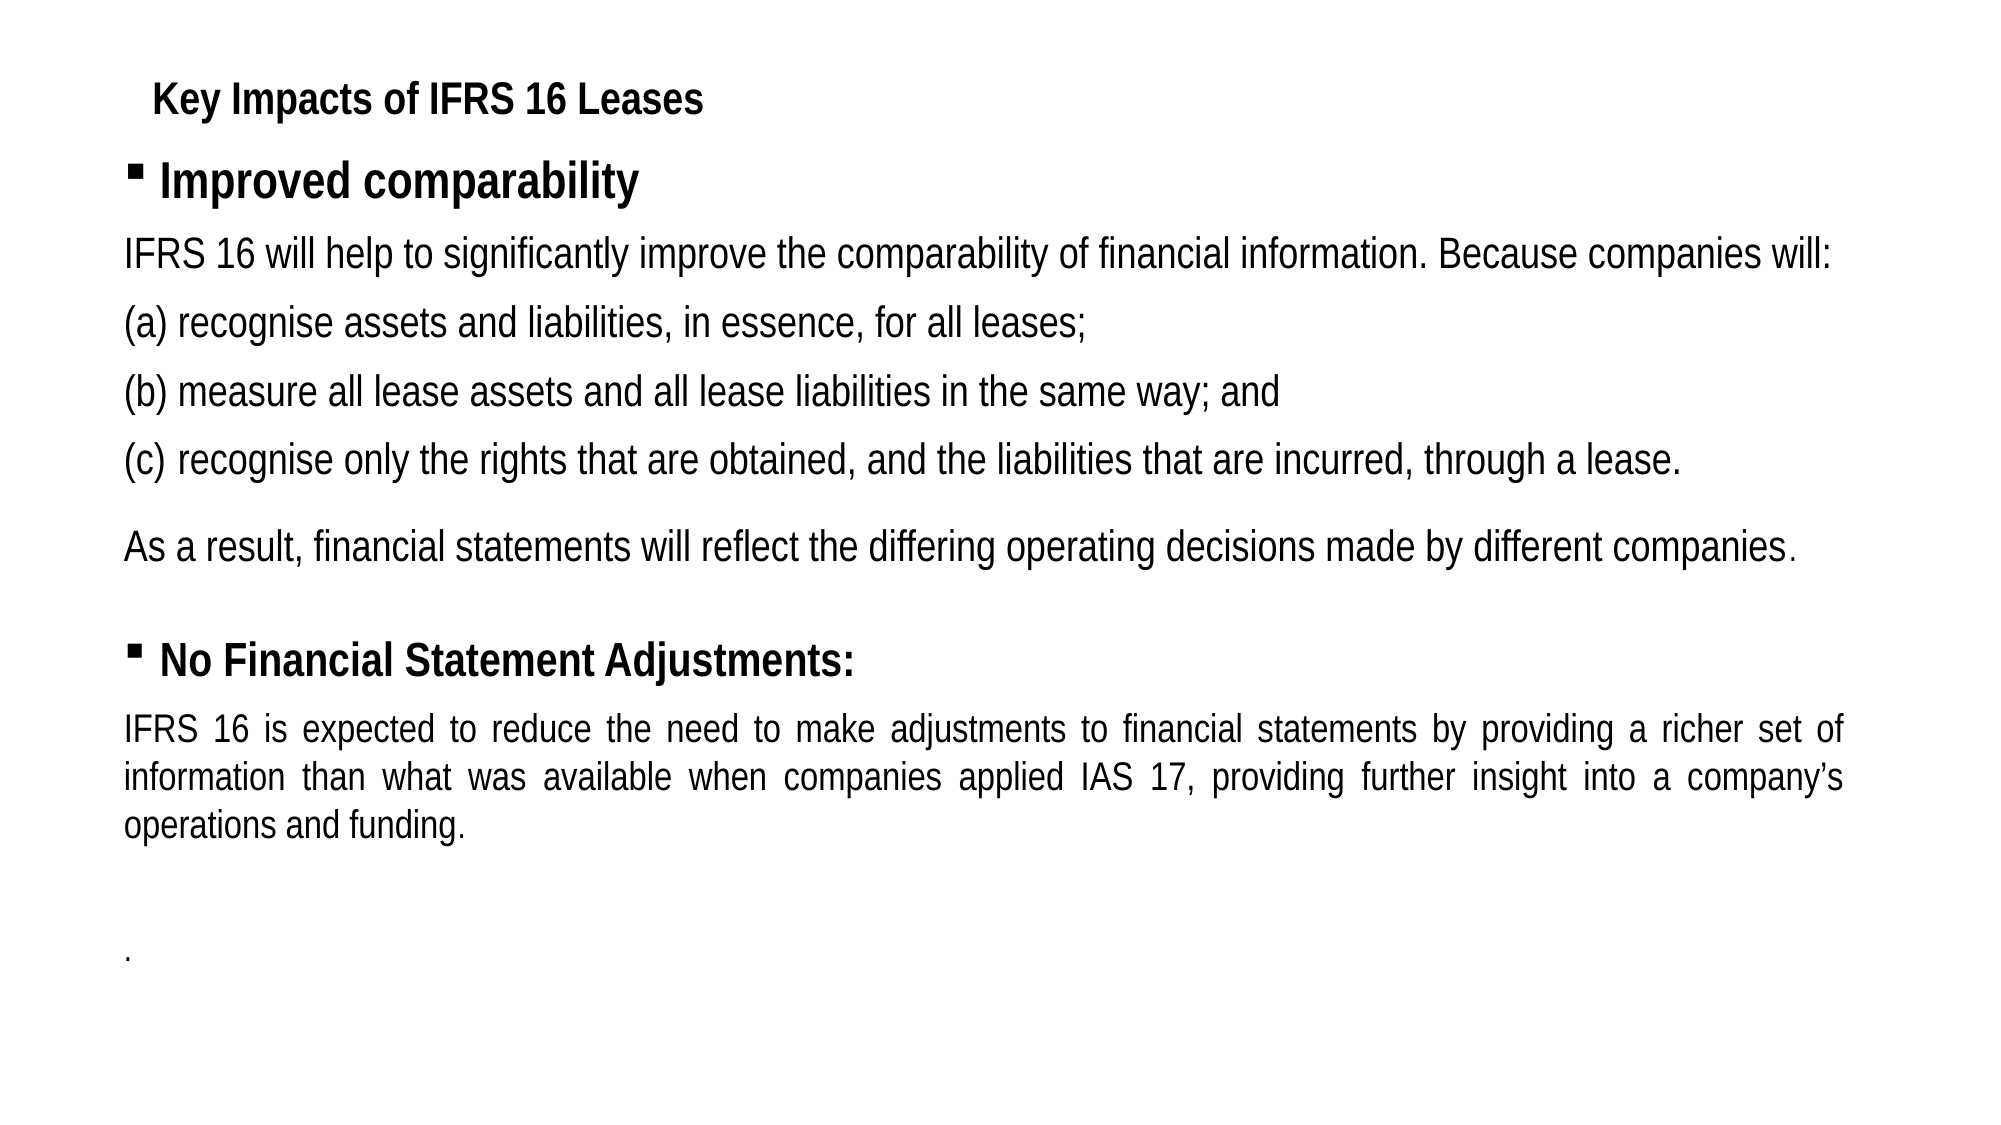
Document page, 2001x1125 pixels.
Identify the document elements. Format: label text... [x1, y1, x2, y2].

list Improved comparability IFRS 16 will help to significantly improve the comparability of financial information. Because companies will: recognise assets and liabilities, in essence, for all leases; measure all lease assets and all lease liabilities in the same way; and recognise only the rights that are obtained, and the liabilities that are incurred, through a lease. As a result, financial statements will reflect the differing operating decisions made by different companies. No Financial Statement Adjustments: IFRS 16 is expected to reduce the need to make adjustments to financial statements by providing a richer set of information than what was available when companies applied IAS 17, providing further insight into a company’s operations and funding. . [108, 134, 1863, 1056]
title Key Impacts of IFRS 16 Leases [137, 45, 1863, 134]
